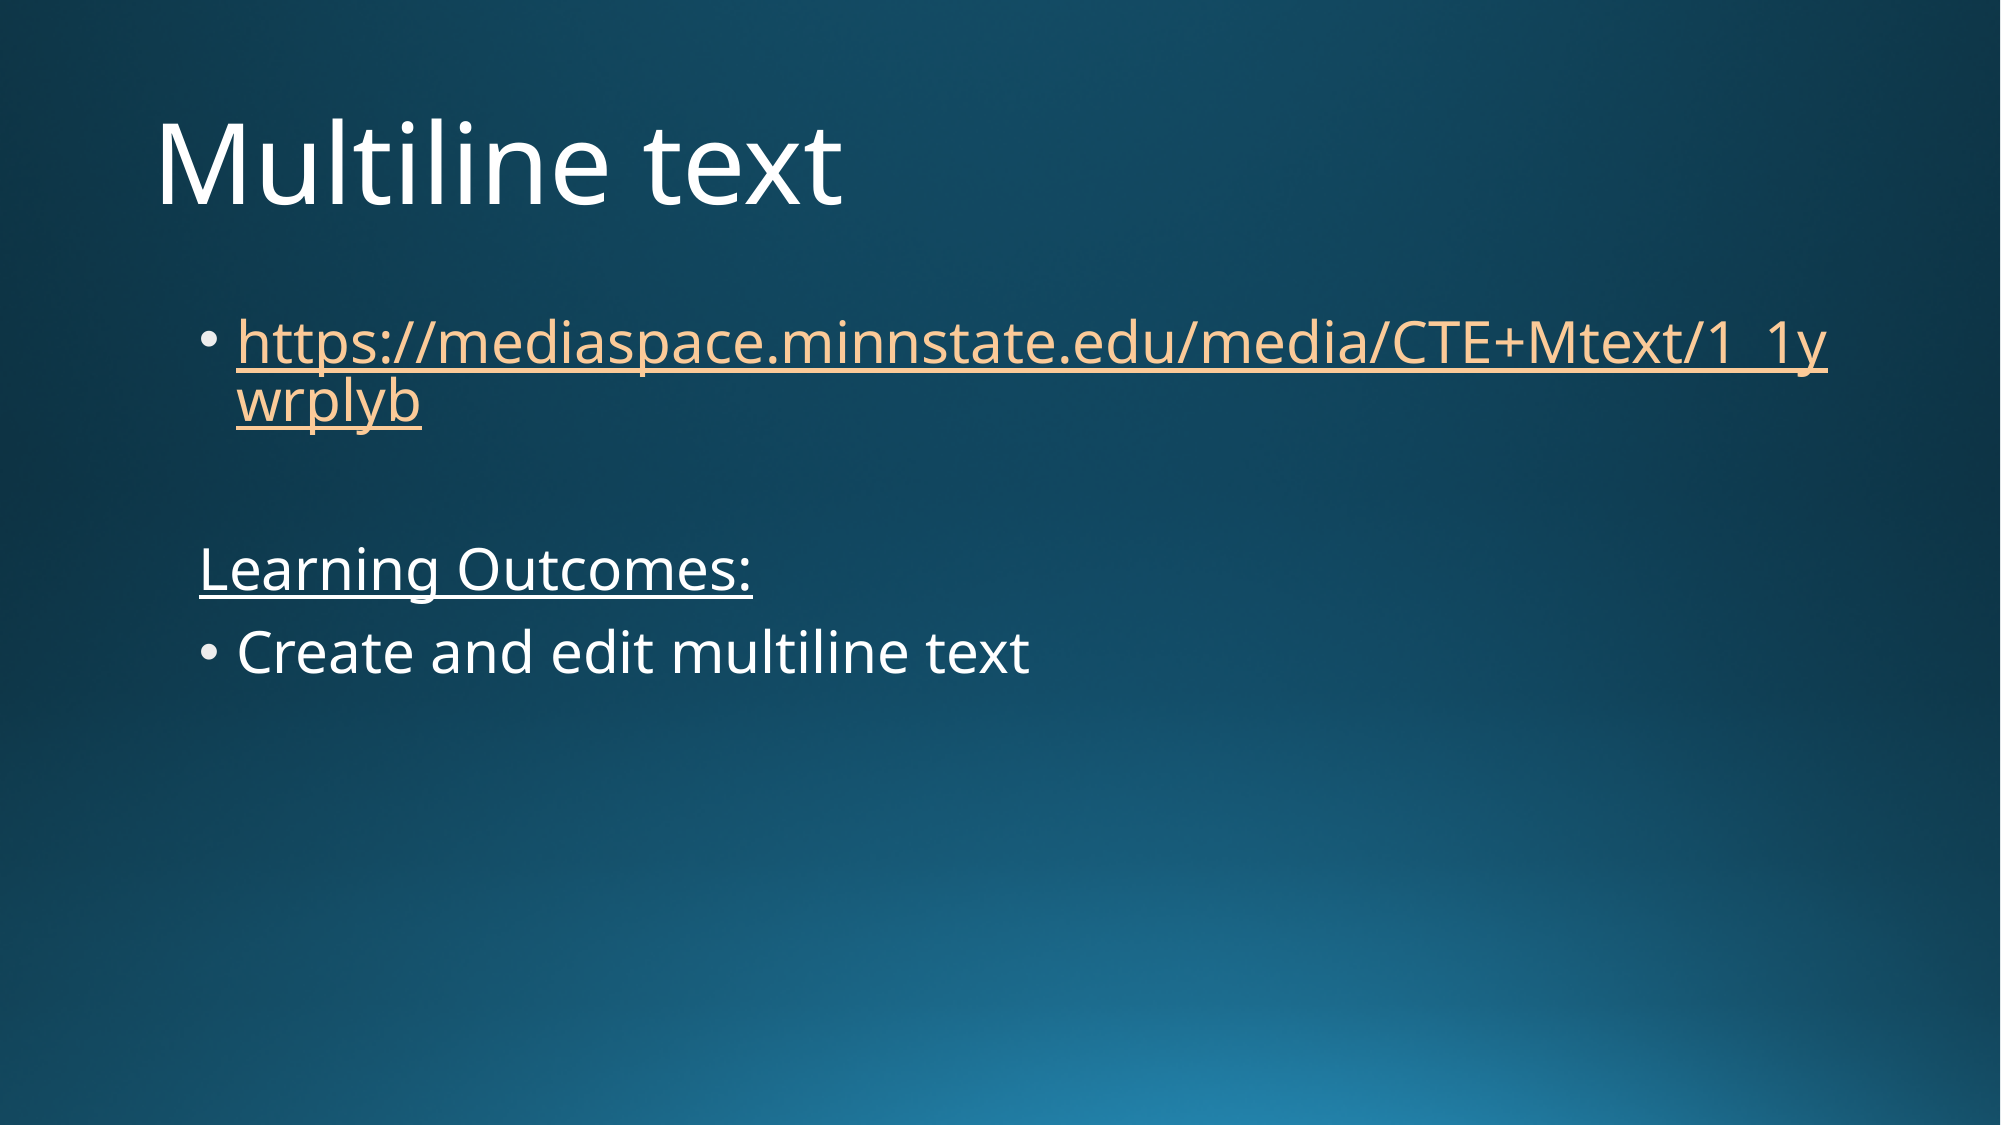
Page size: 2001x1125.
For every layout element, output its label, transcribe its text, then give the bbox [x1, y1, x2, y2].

list https://mediaspace.minnstate.edu/media/CTE+Mtext/1_1ywrplyb Learning Outcomes: Create and edit multiline text [183, 299, 1863, 1014]
picture [0, 0, 2001, 1125]
title Multiline text [137, 59, 1863, 278]
